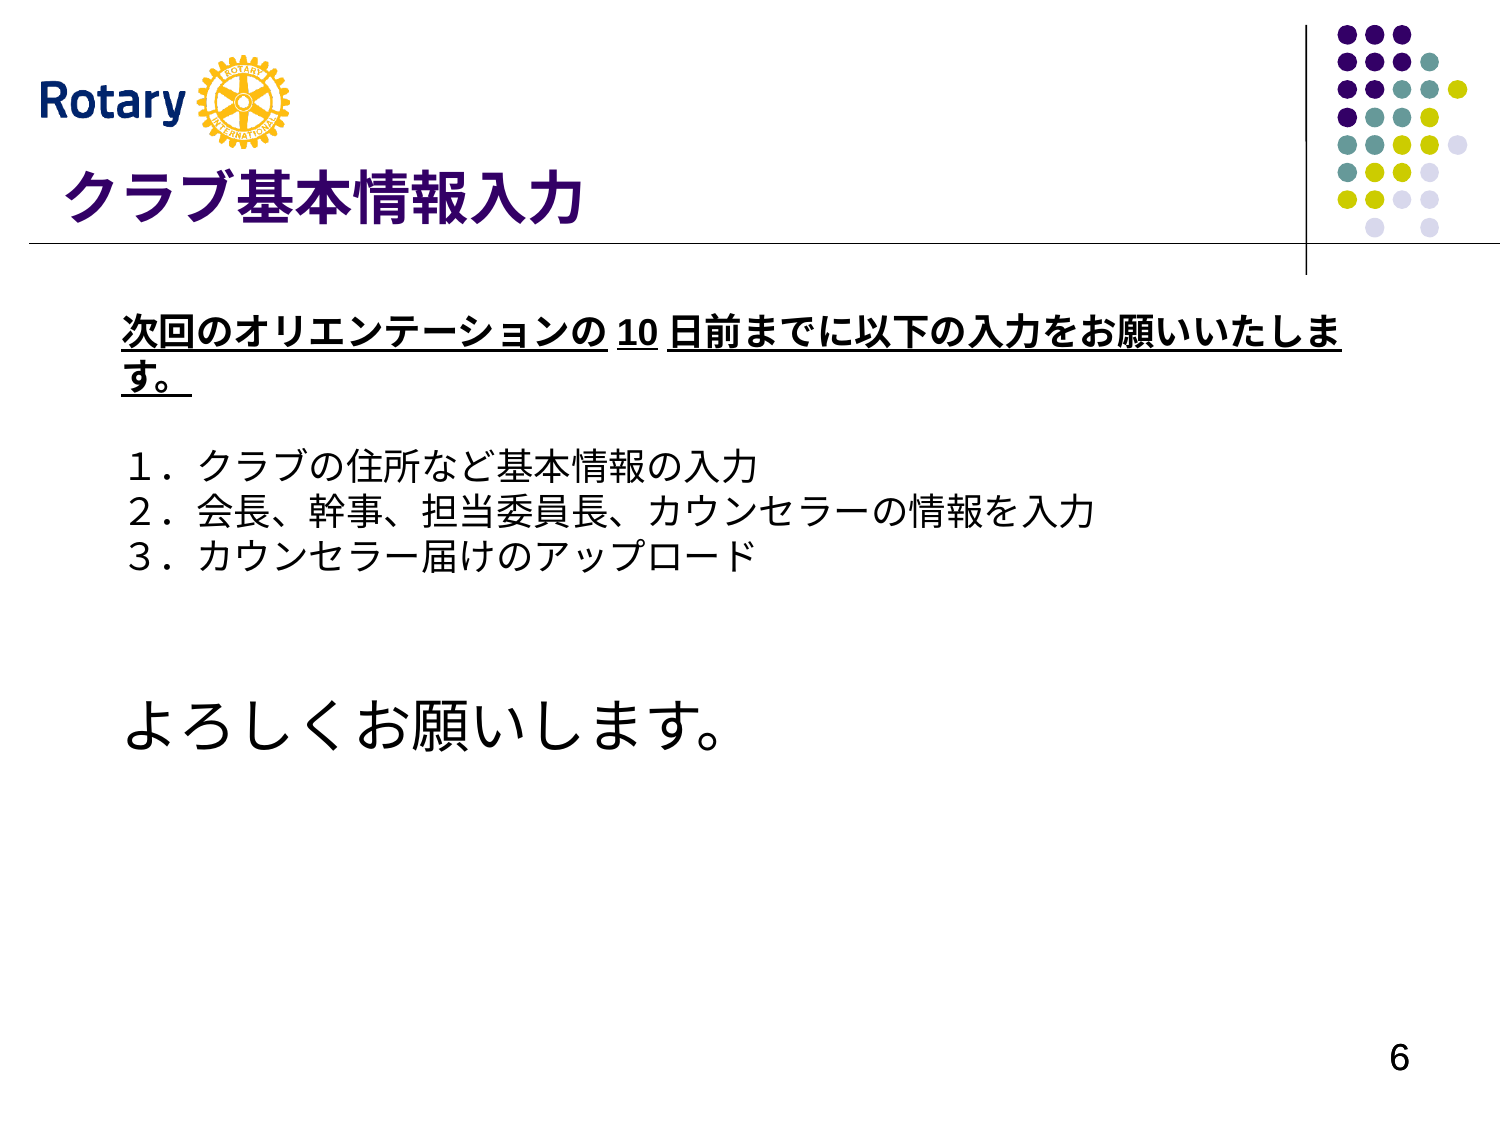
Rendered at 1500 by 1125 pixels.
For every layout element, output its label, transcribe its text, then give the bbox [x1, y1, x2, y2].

text_box 6 [1074, 1024, 1425, 1100]
text_box よろしくお願いします。 [105, 682, 1222, 767]
picture [40, 55, 290, 150]
title クラブ基本情報入力 [46, 26, 1359, 239]
text_box 次回のオリエンテーションの10日前までに以下の入力をお願いいたします。 １．クラブの住所など基本情報の入力 ２．会長、幹事、担当委員長、カウンセラーの情報を入力 ３．カウンセラー届けのアップロード [106, 301, 1400, 721]
